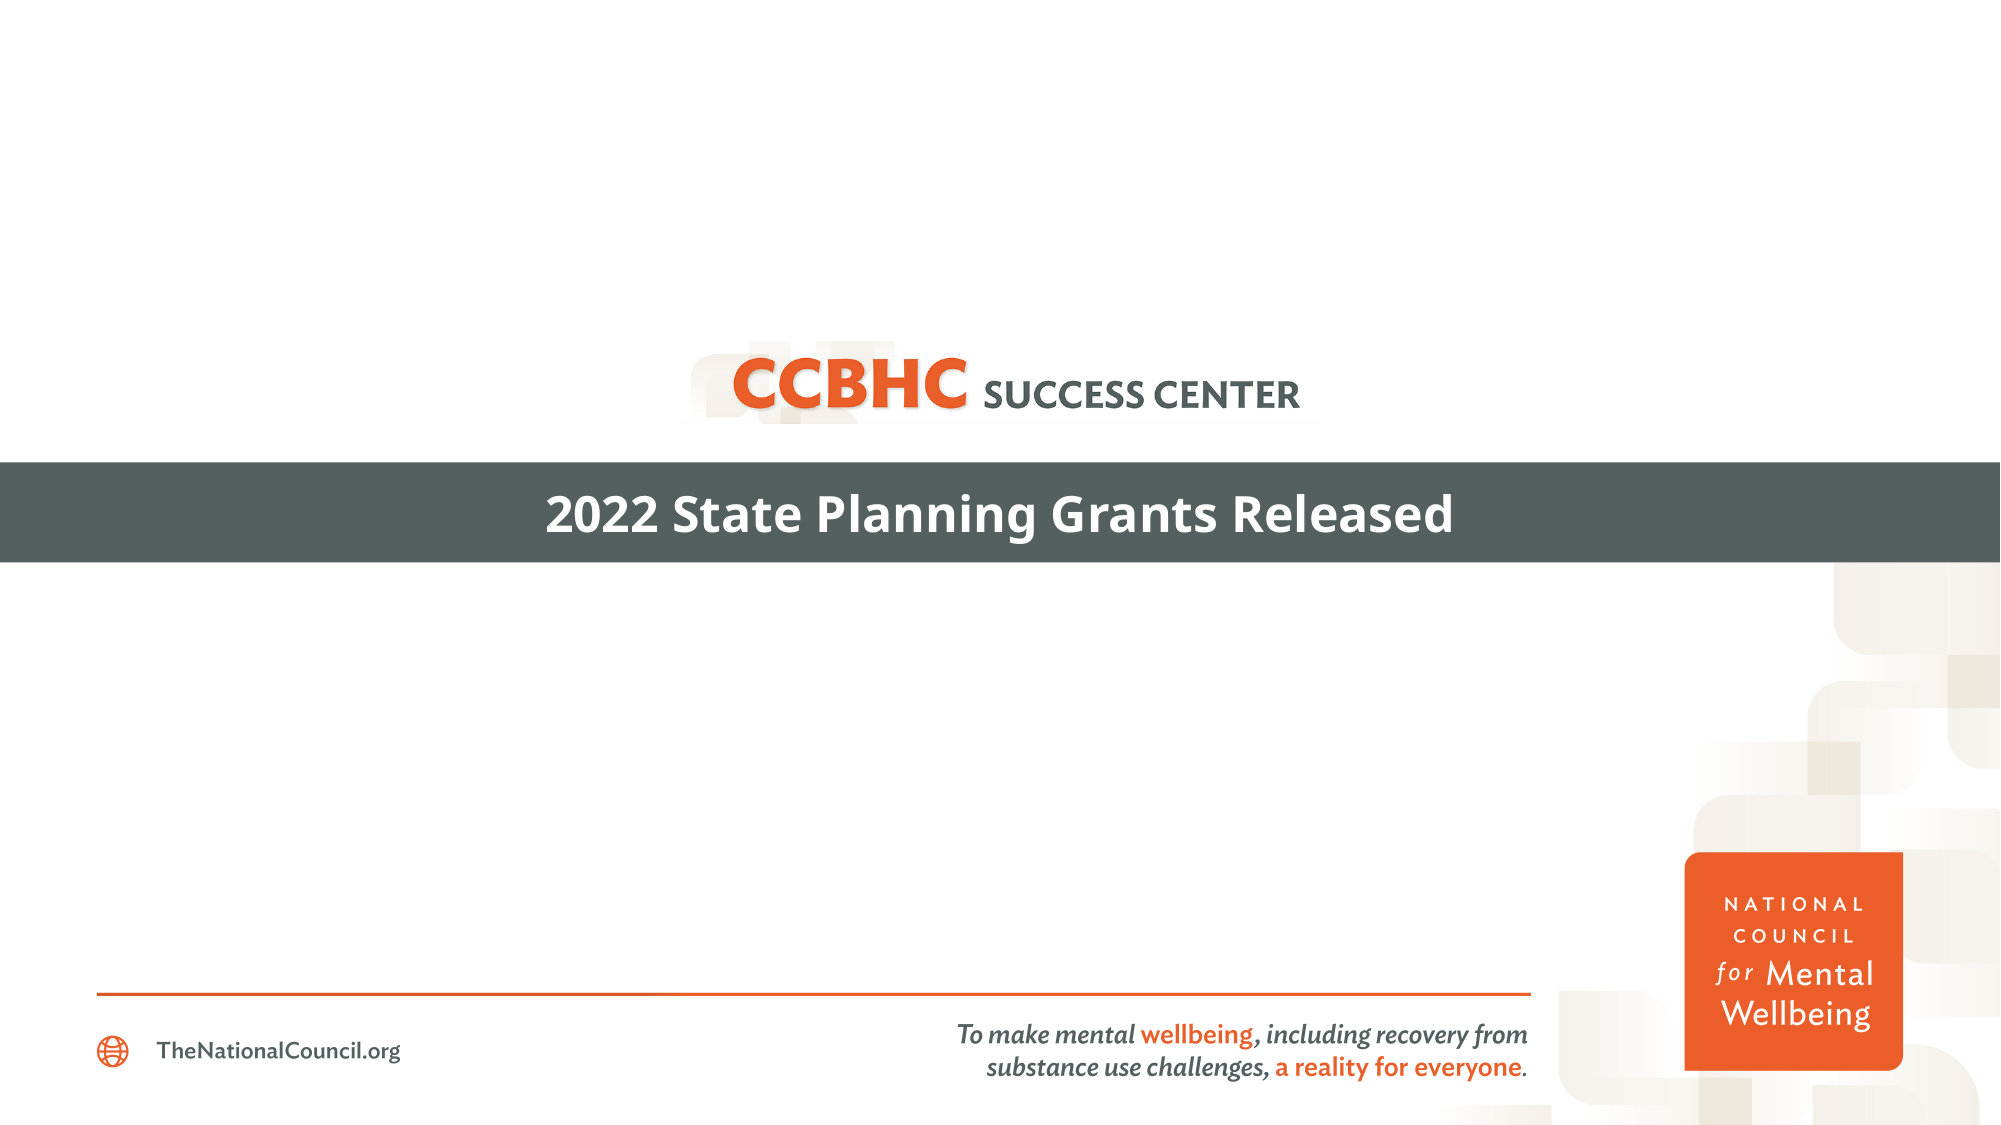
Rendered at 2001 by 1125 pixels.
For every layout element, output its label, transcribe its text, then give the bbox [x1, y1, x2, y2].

picture [0, 563, 2000, 1125]
text_box 2022 State Planning Grants Released [0, 462, 2000, 563]
picture [0, 0, 2000, 462]
